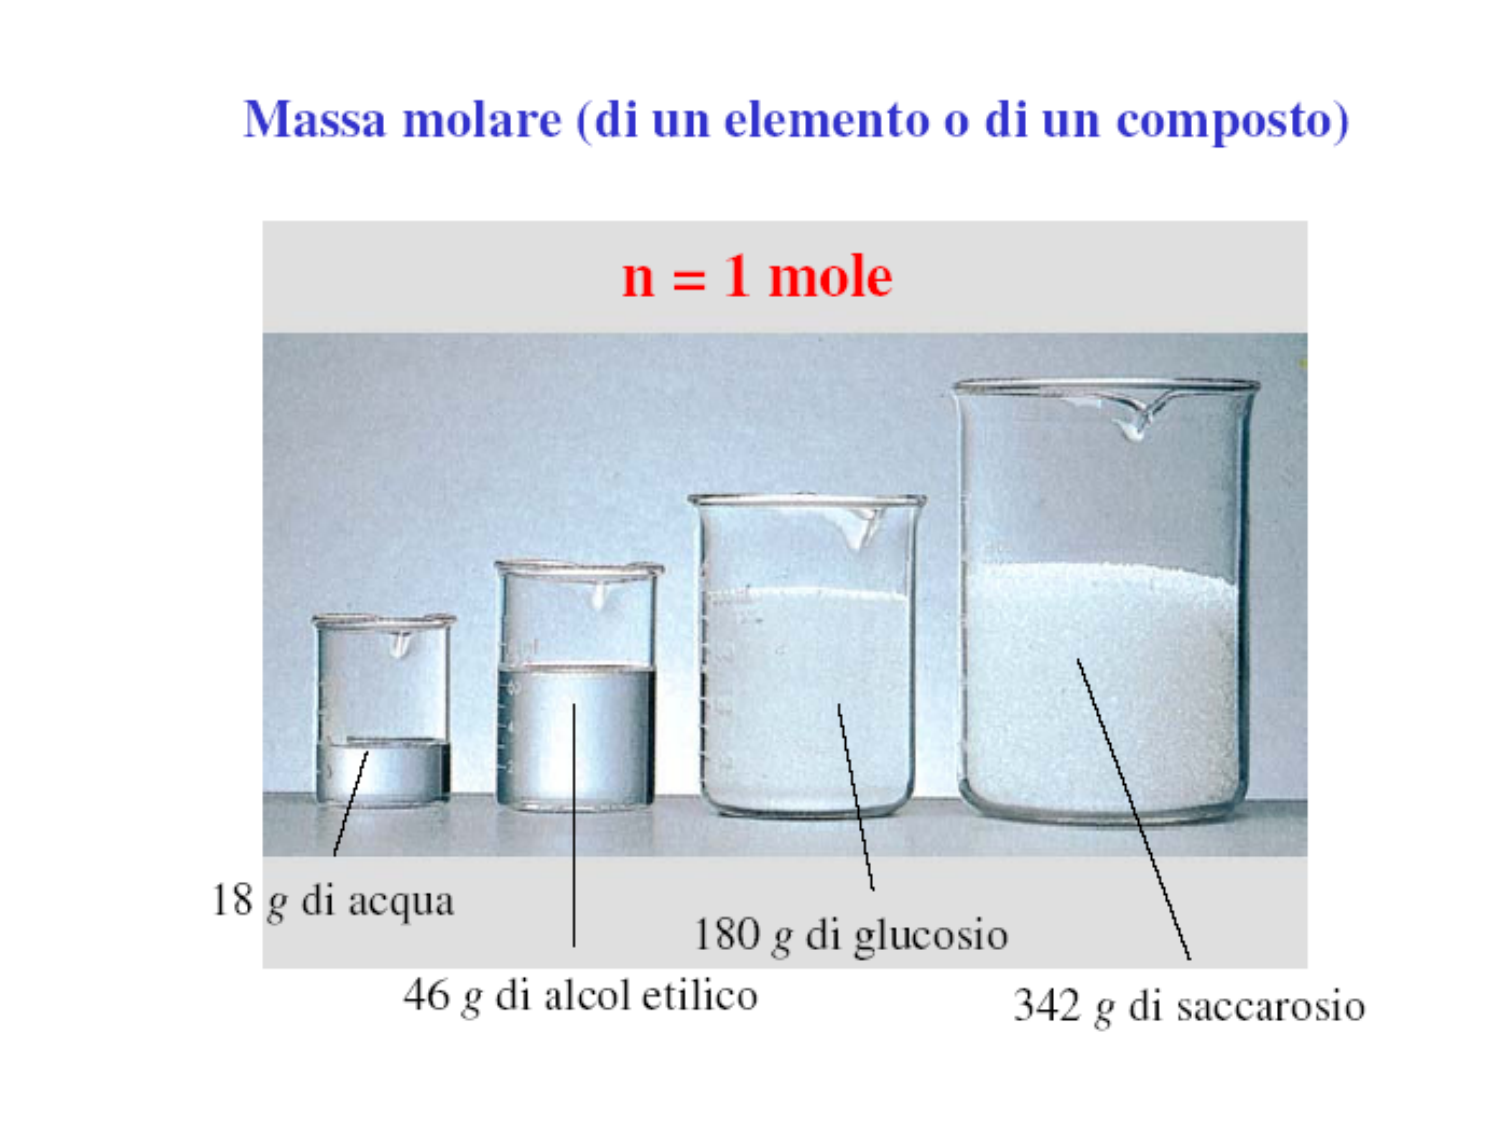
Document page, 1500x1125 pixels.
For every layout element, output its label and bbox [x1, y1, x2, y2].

picture [162, 49, 1388, 1063]
